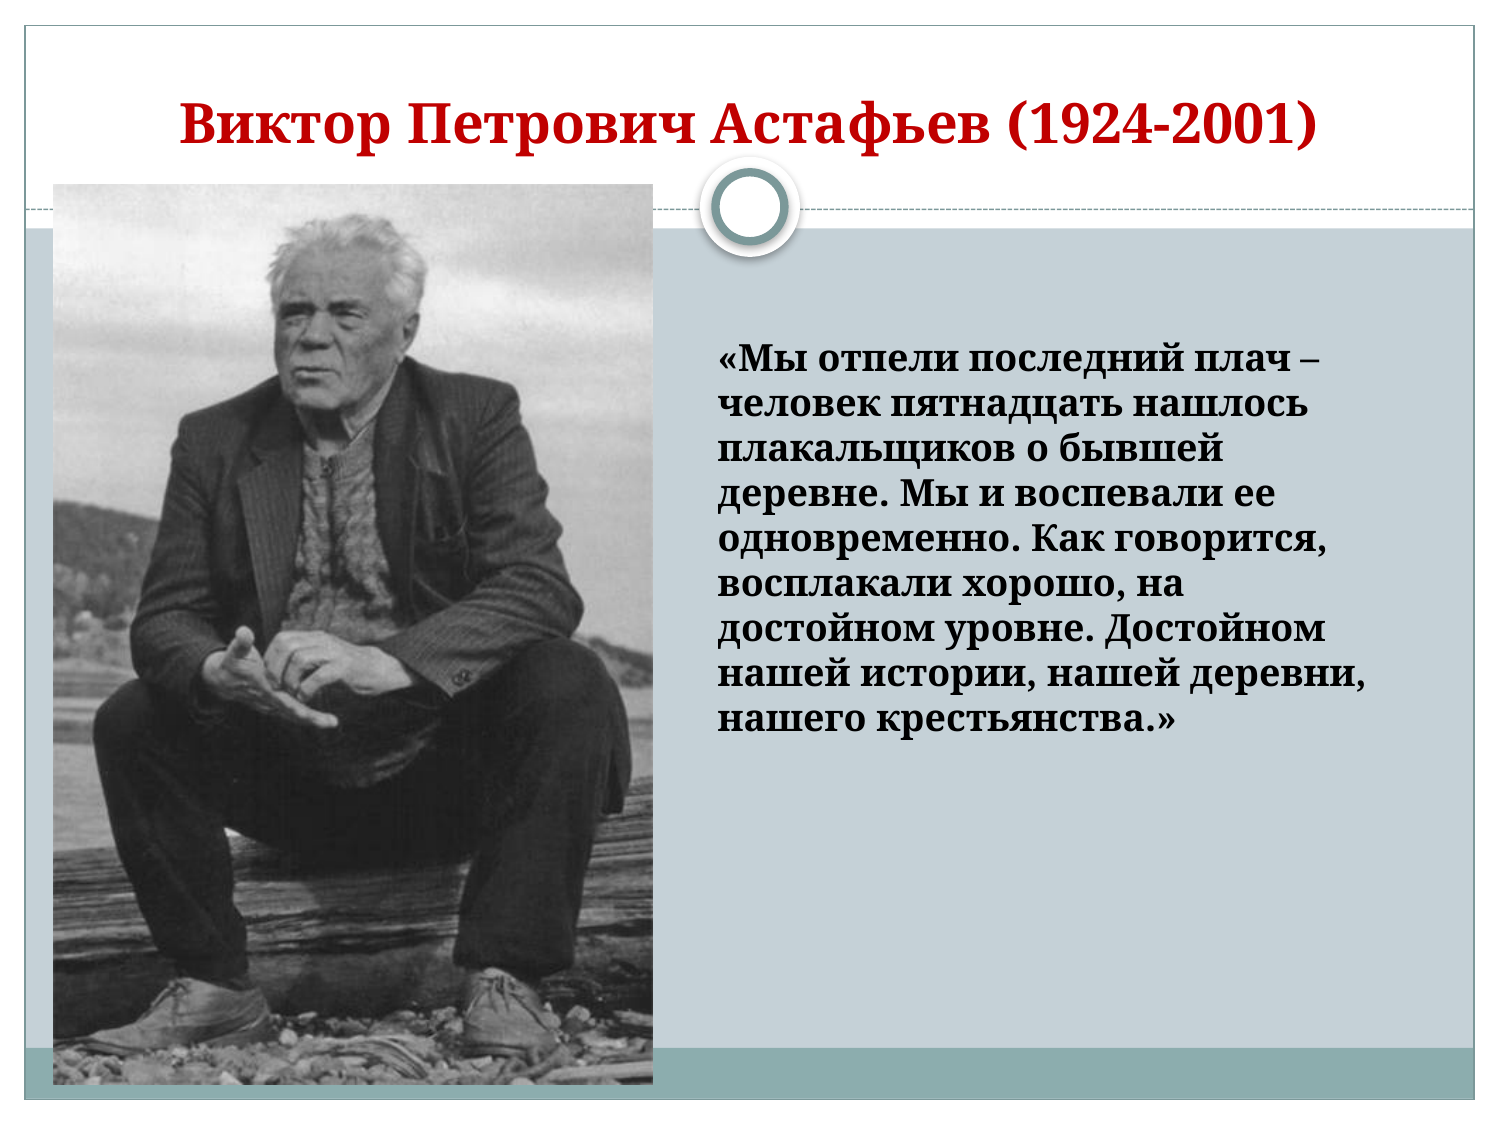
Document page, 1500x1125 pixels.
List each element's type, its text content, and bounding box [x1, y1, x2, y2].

text_box «Мы отпели последний плач –человек пятнадцать нашлось плакальщиков о бывшей деревне. Мы и воспевали ее одновременно. Как говорится, восплакали хорошо, на достойном уровне. Достойном нашей истории, нашей деревни, нашего крестьянства.» [702, 326, 1412, 791]
title Виктор Петрович Астафьев (1924-2001) [49, 37, 1450, 162]
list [52, 184, 653, 1085]
